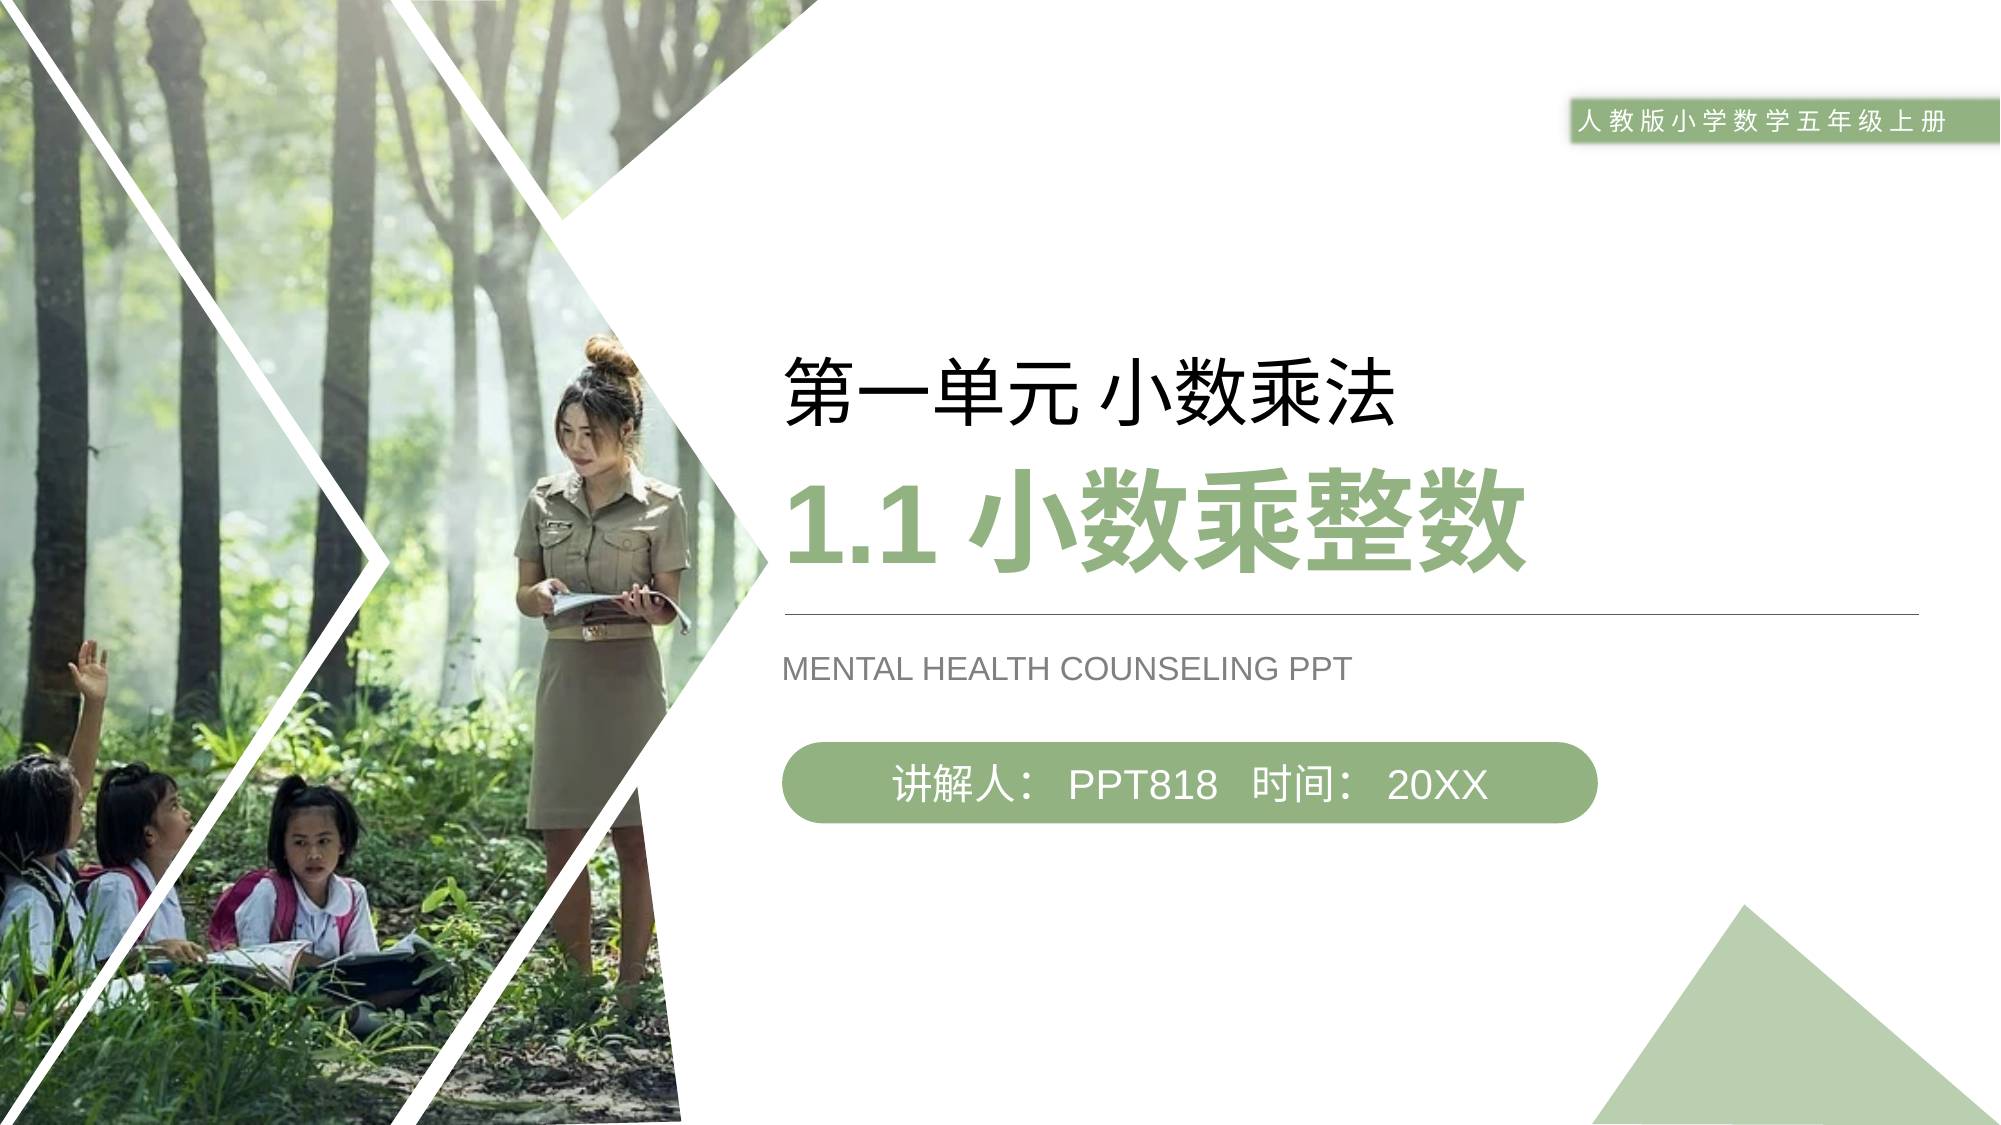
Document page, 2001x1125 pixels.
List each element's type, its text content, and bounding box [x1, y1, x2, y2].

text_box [766, 347, 1938, 824]
picture [0, 0, 818, 1125]
text_box [1590, 902, 2000, 1125]
text_box 人教版小学数学五年级上册 [1574, 103, 2000, 141]
